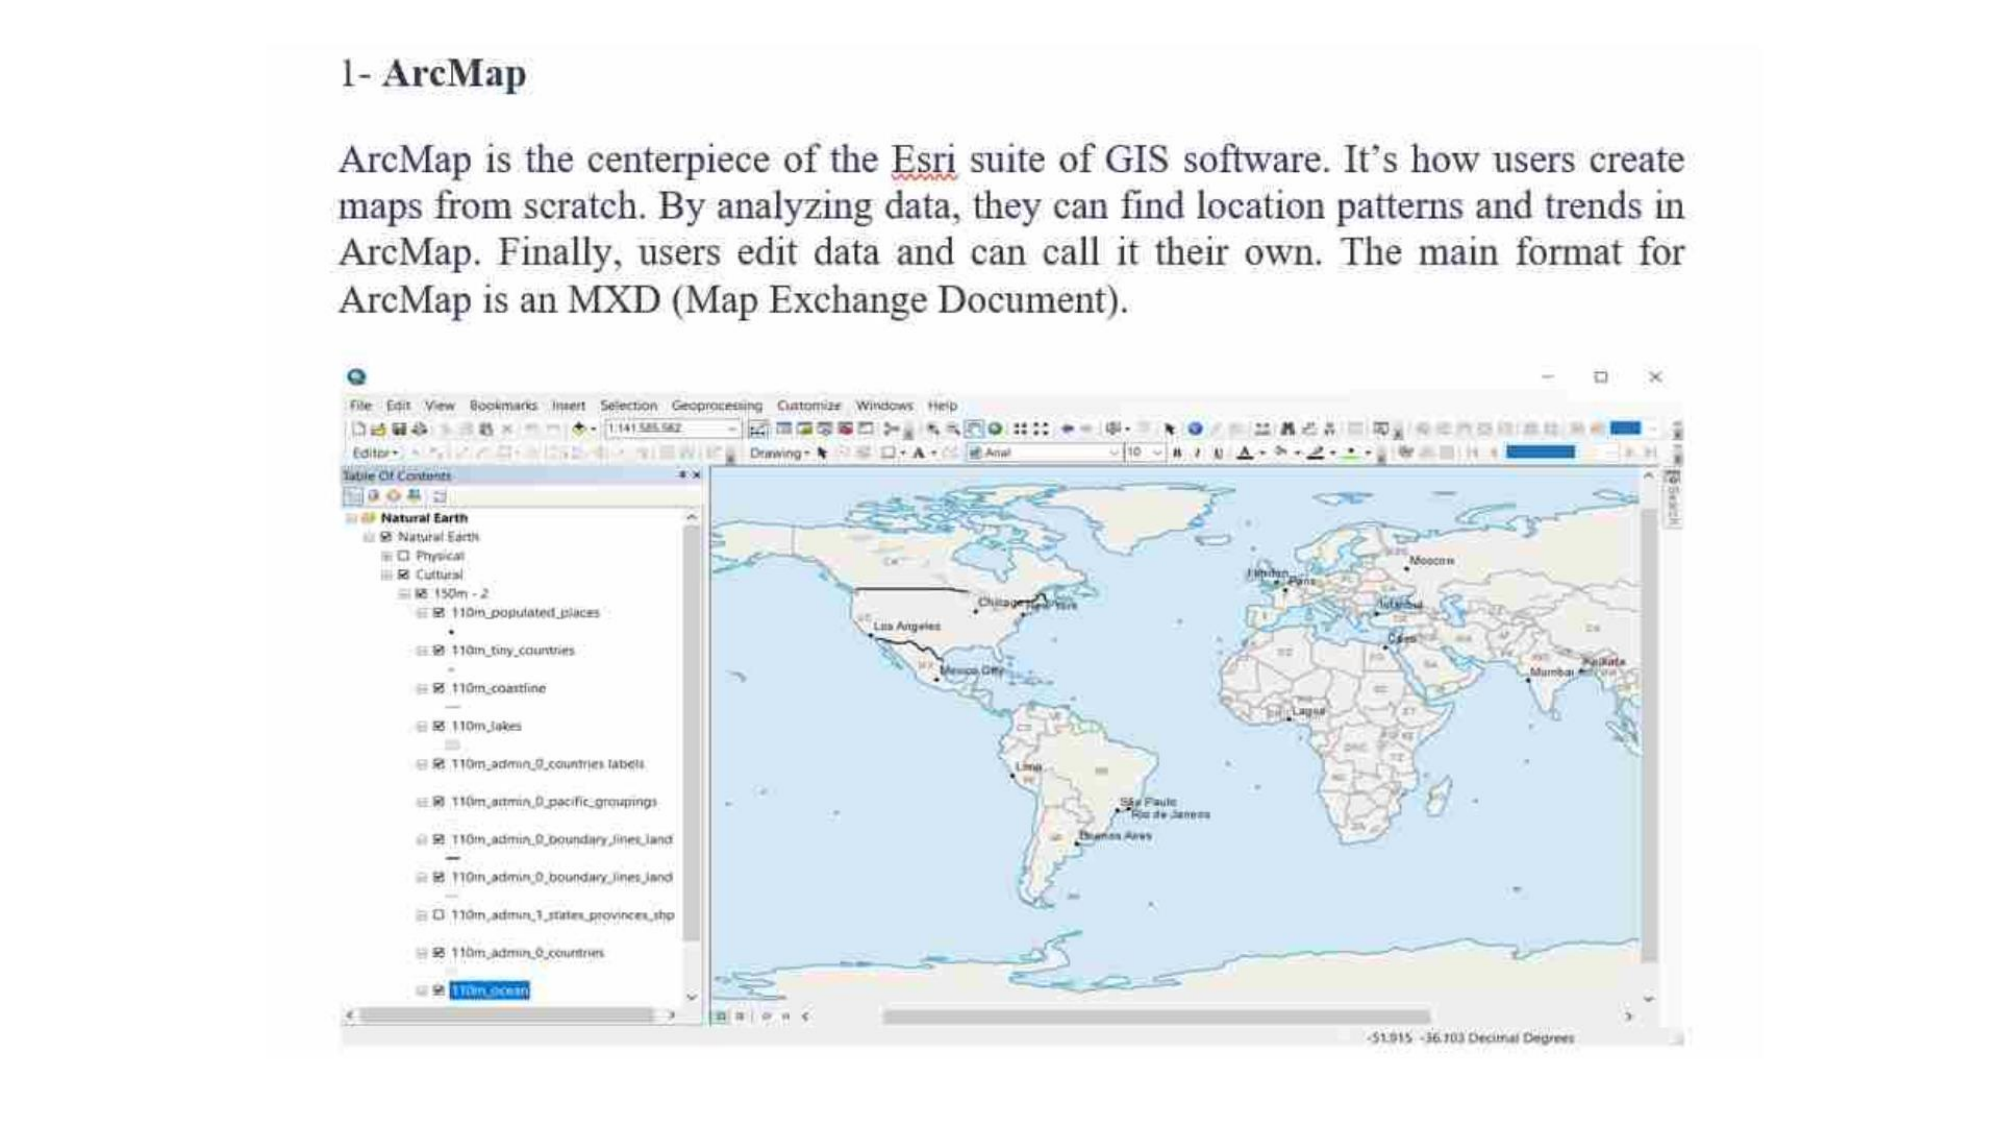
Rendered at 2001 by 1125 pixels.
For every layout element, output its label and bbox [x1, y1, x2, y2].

text_box [0, 0, 2000, 1125]
